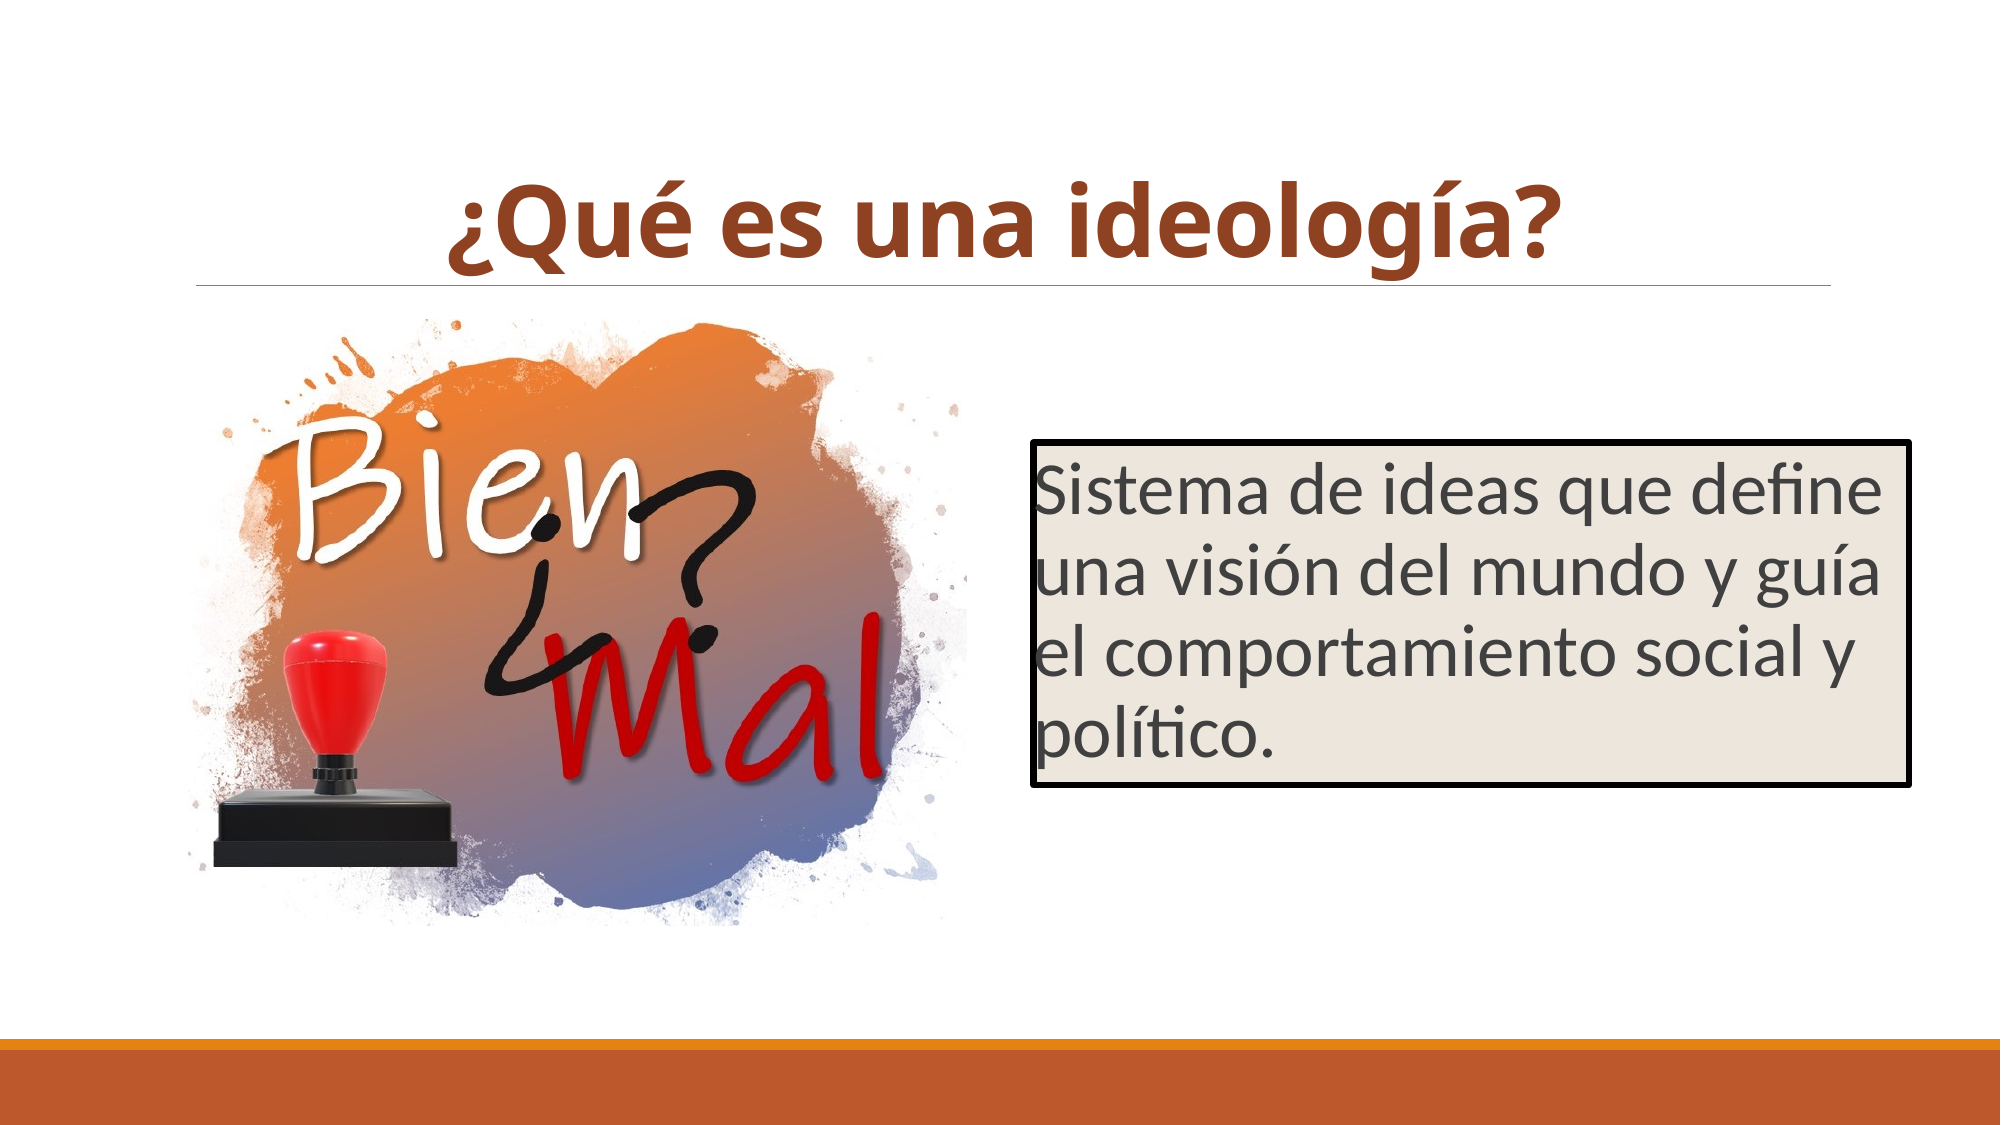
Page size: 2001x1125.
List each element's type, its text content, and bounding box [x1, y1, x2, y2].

list Sistema de ideas que define una visión del mundo y guía el comportamiento social y político. [1033, 442, 1909, 786]
title ¿Qué es una ideología? [180, 47, 1830, 285]
picture [187, 318, 967, 927]
